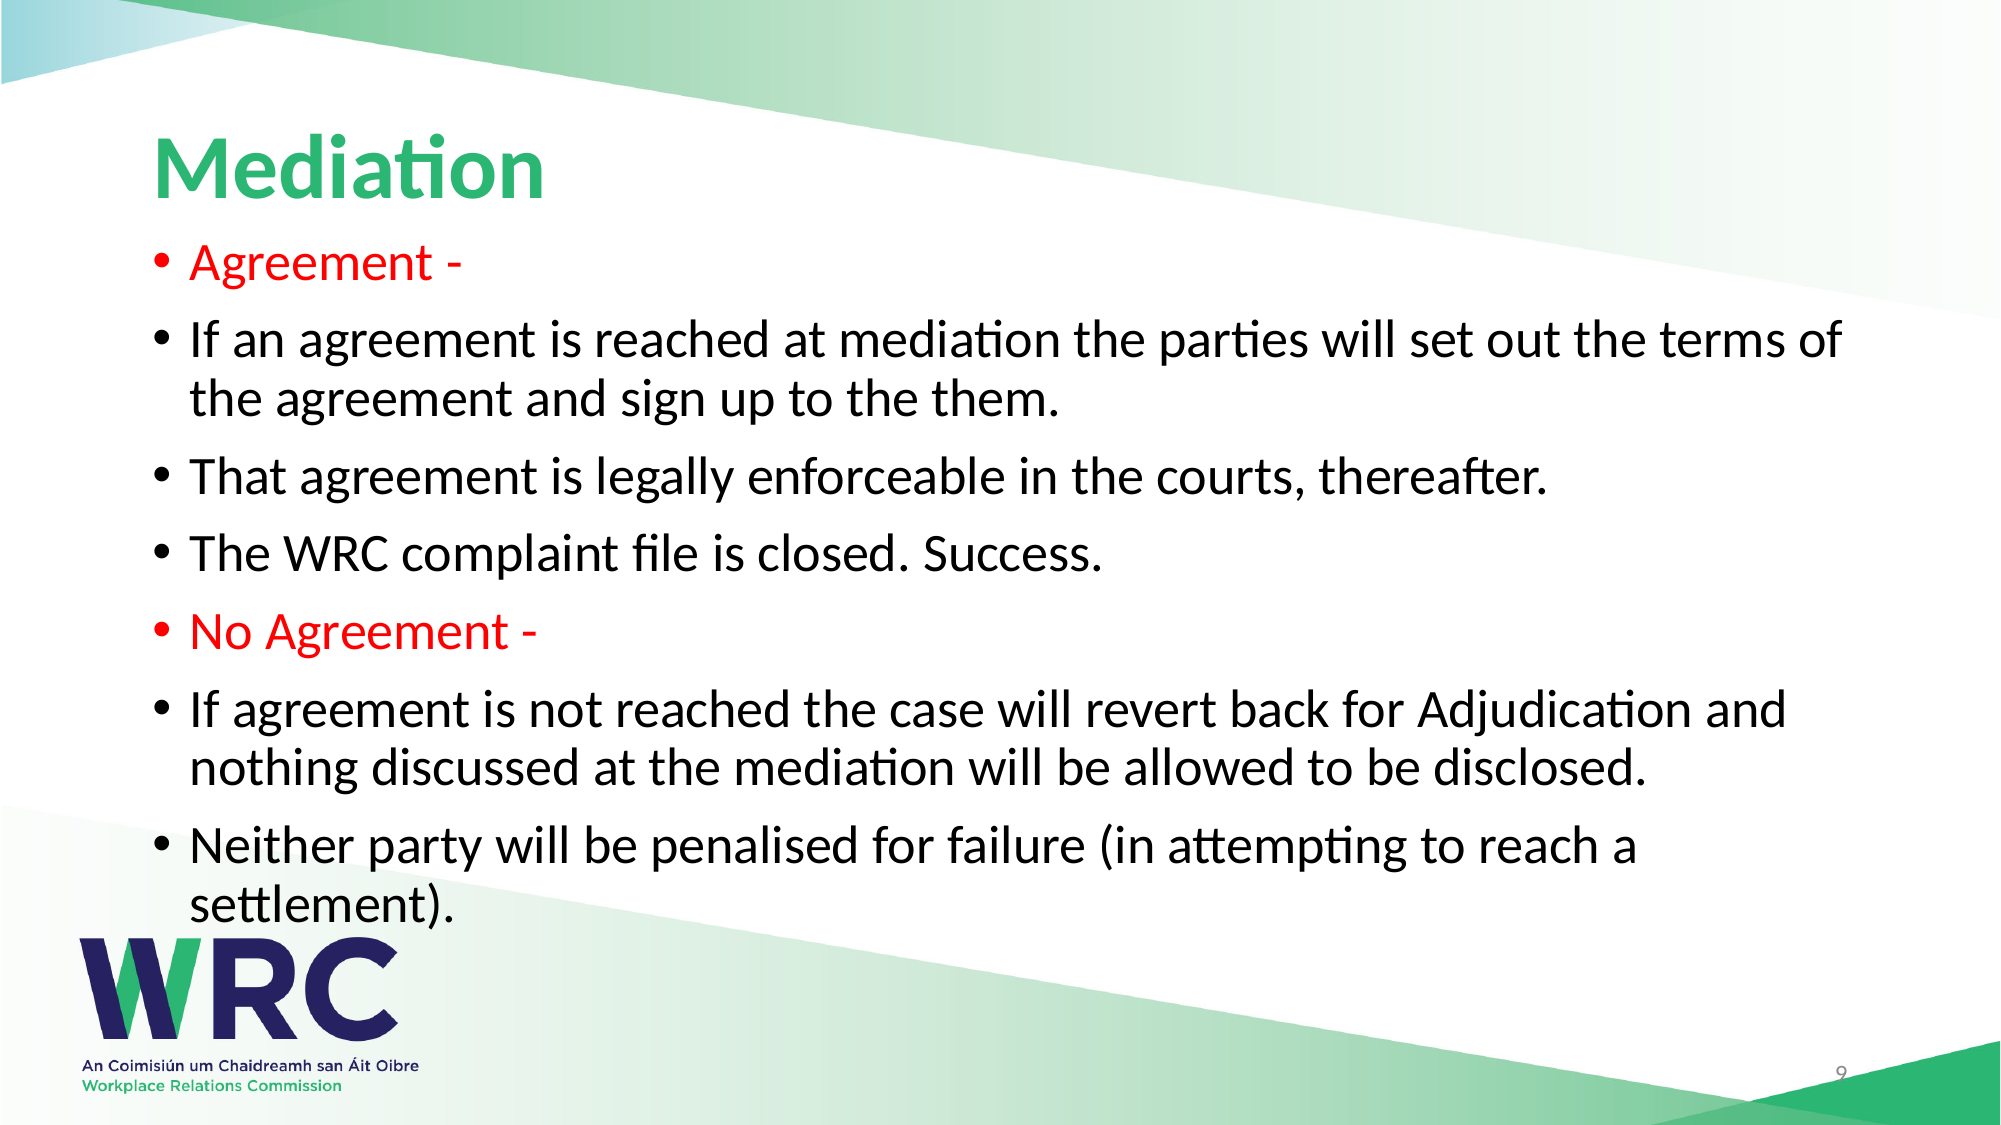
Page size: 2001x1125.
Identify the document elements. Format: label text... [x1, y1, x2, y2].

slide_number 9 [1412, 1042, 1863, 1103]
picture [0, 0, 2001, 1125]
list Agreement - If an agreement is reached at mediation the parties will set out the terms of the agreement and sign up to the them. That agreement is legally enforceable in the courts, thereafter. The WRC complaint file is closed. Success. No Agreement - If agreement is not reached the case will revert back for Adjudication and nothing discussed at the mediation will be allowed to be disclosed. Neither party will be penalised for failure (in attempting to reach a settlement). [137, 225, 1863, 950]
title Mediation [137, 59, 1863, 225]
